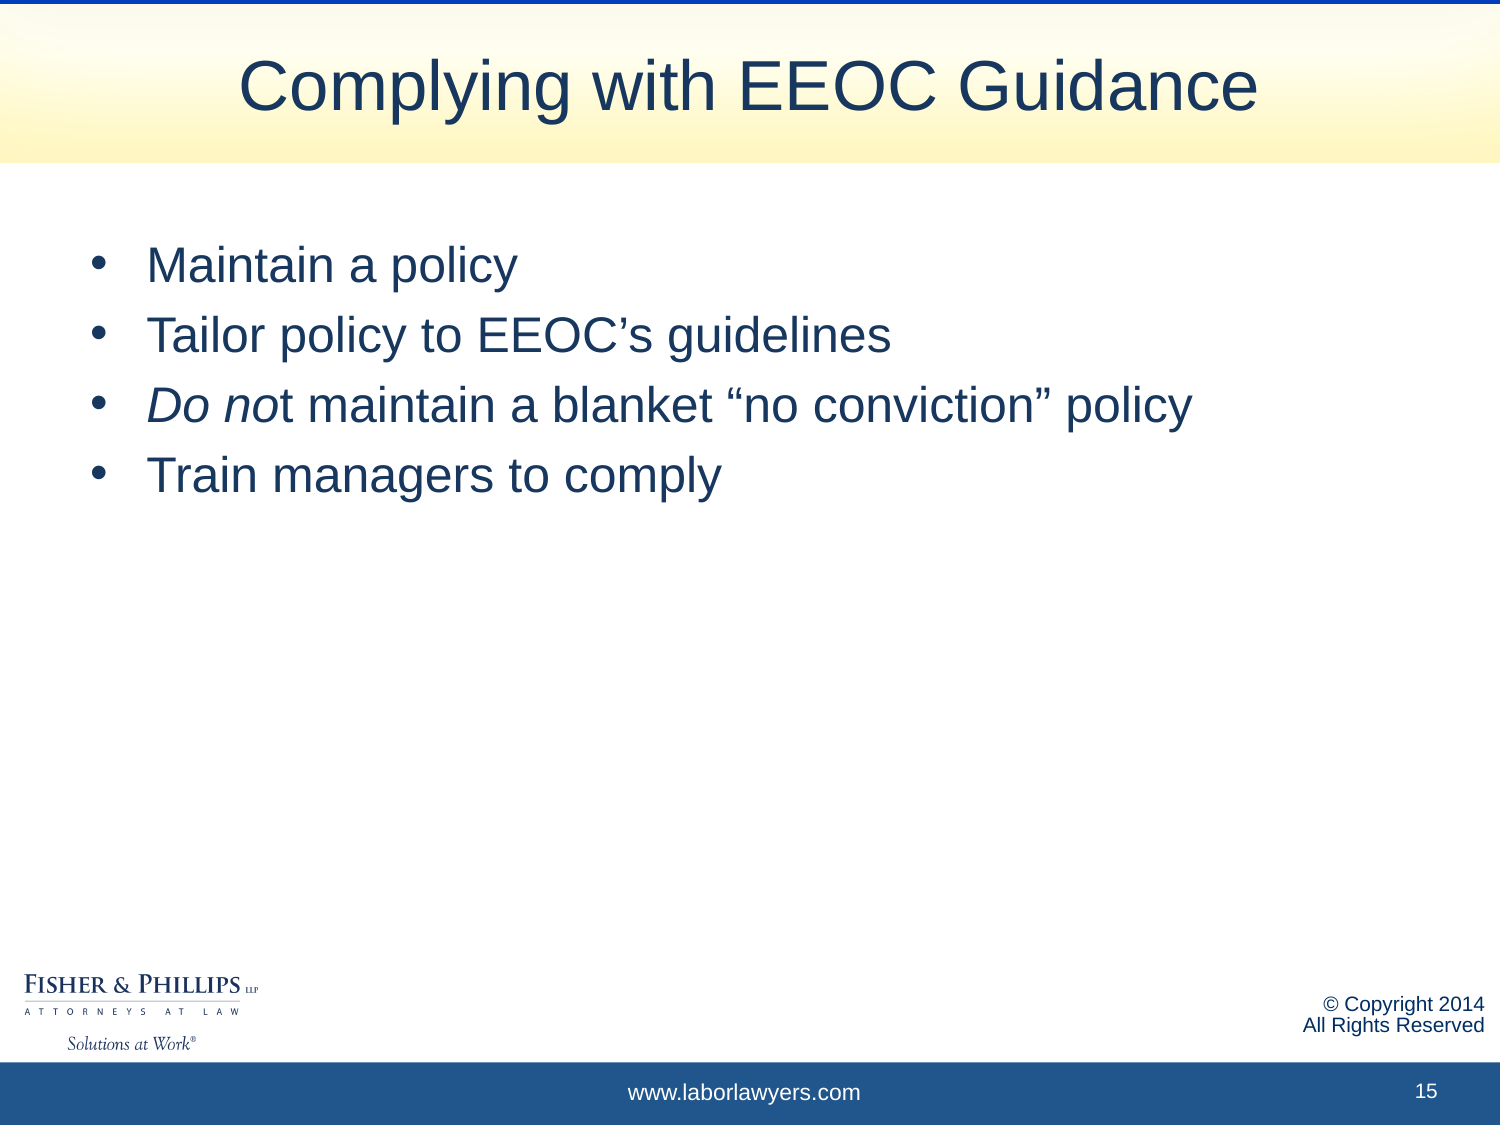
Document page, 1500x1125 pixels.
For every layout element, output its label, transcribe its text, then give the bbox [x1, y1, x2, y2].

picture [24, 974, 258, 1050]
title Complying with EEOC Guidance [75, 1, 1425, 163]
list Maintain a policy Tailor policy to EEOC’s guidelines Do not maintain a blanket “no conviction” policy Train managers to comply [75, 224, 1463, 1013]
picture [0, 0, 1500, 163]
